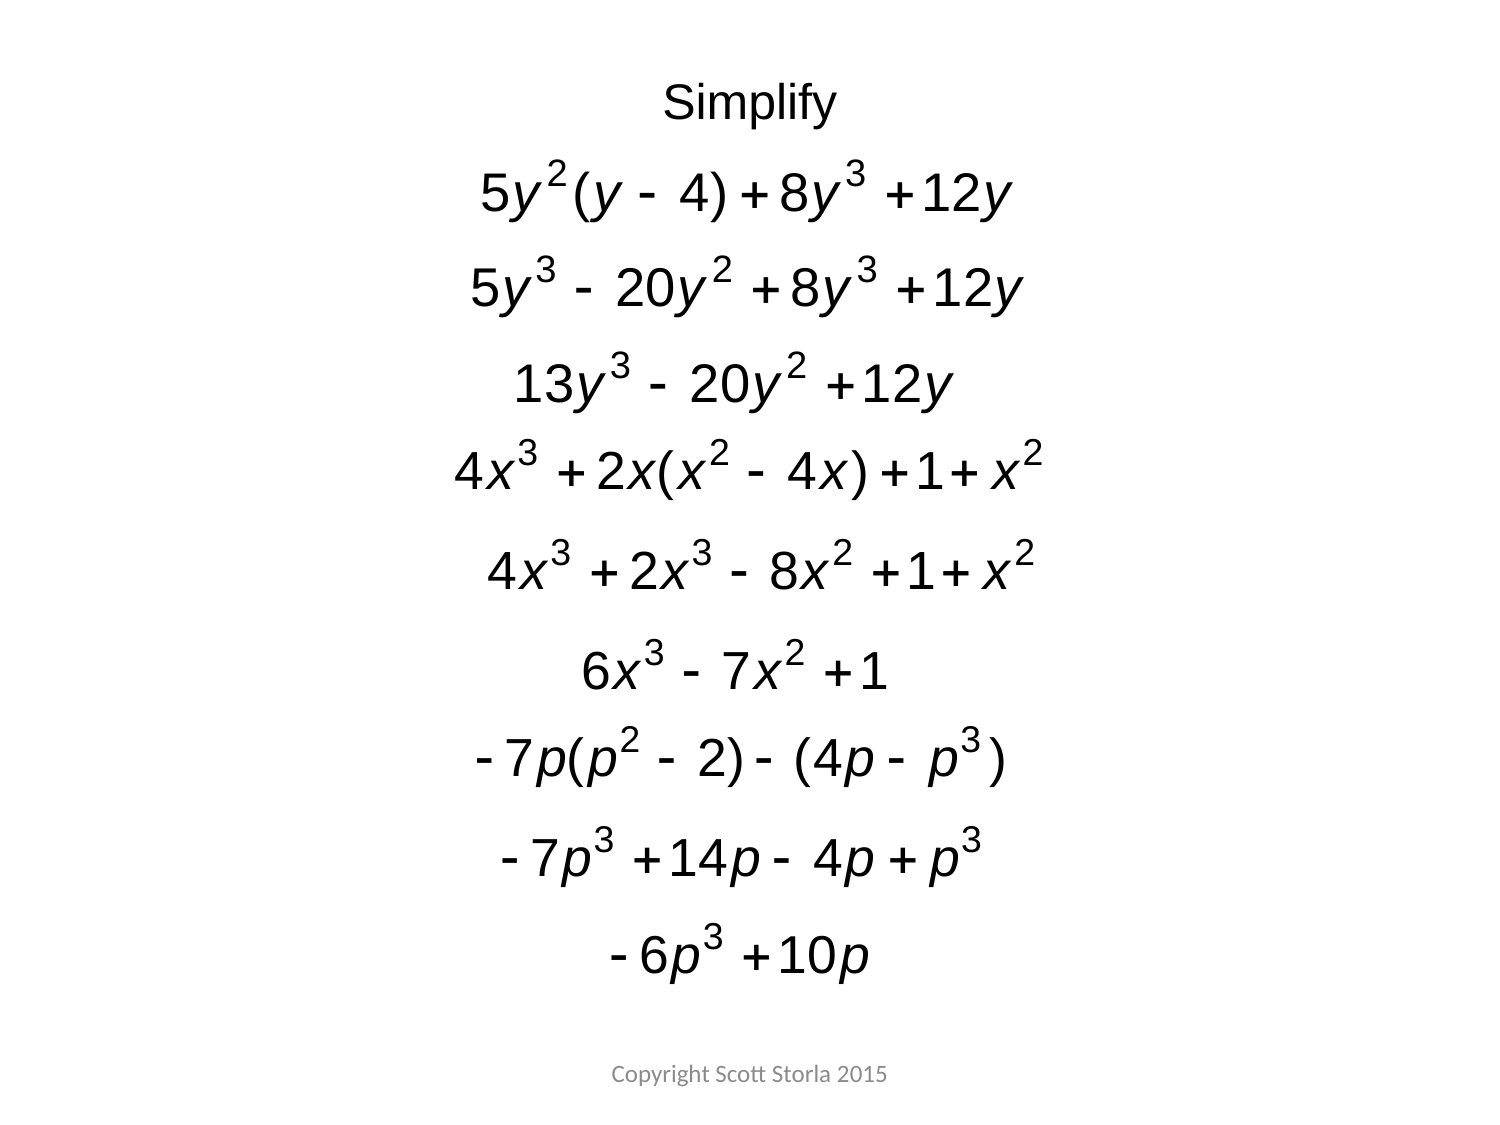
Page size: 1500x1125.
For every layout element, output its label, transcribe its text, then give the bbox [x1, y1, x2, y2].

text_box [472, 145, 1028, 239]
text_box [444, 424, 1056, 517]
text_box Simplify [149, 62, 1350, 138]
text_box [508, 343, 967, 423]
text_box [465, 712, 1017, 804]
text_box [599, 909, 884, 1001]
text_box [490, 812, 994, 904]
footer Copyright Scott Storla 2015 [512, 1042, 988, 1103]
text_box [461, 241, 1039, 335]
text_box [477, 524, 1046, 606]
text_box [571, 624, 894, 706]
